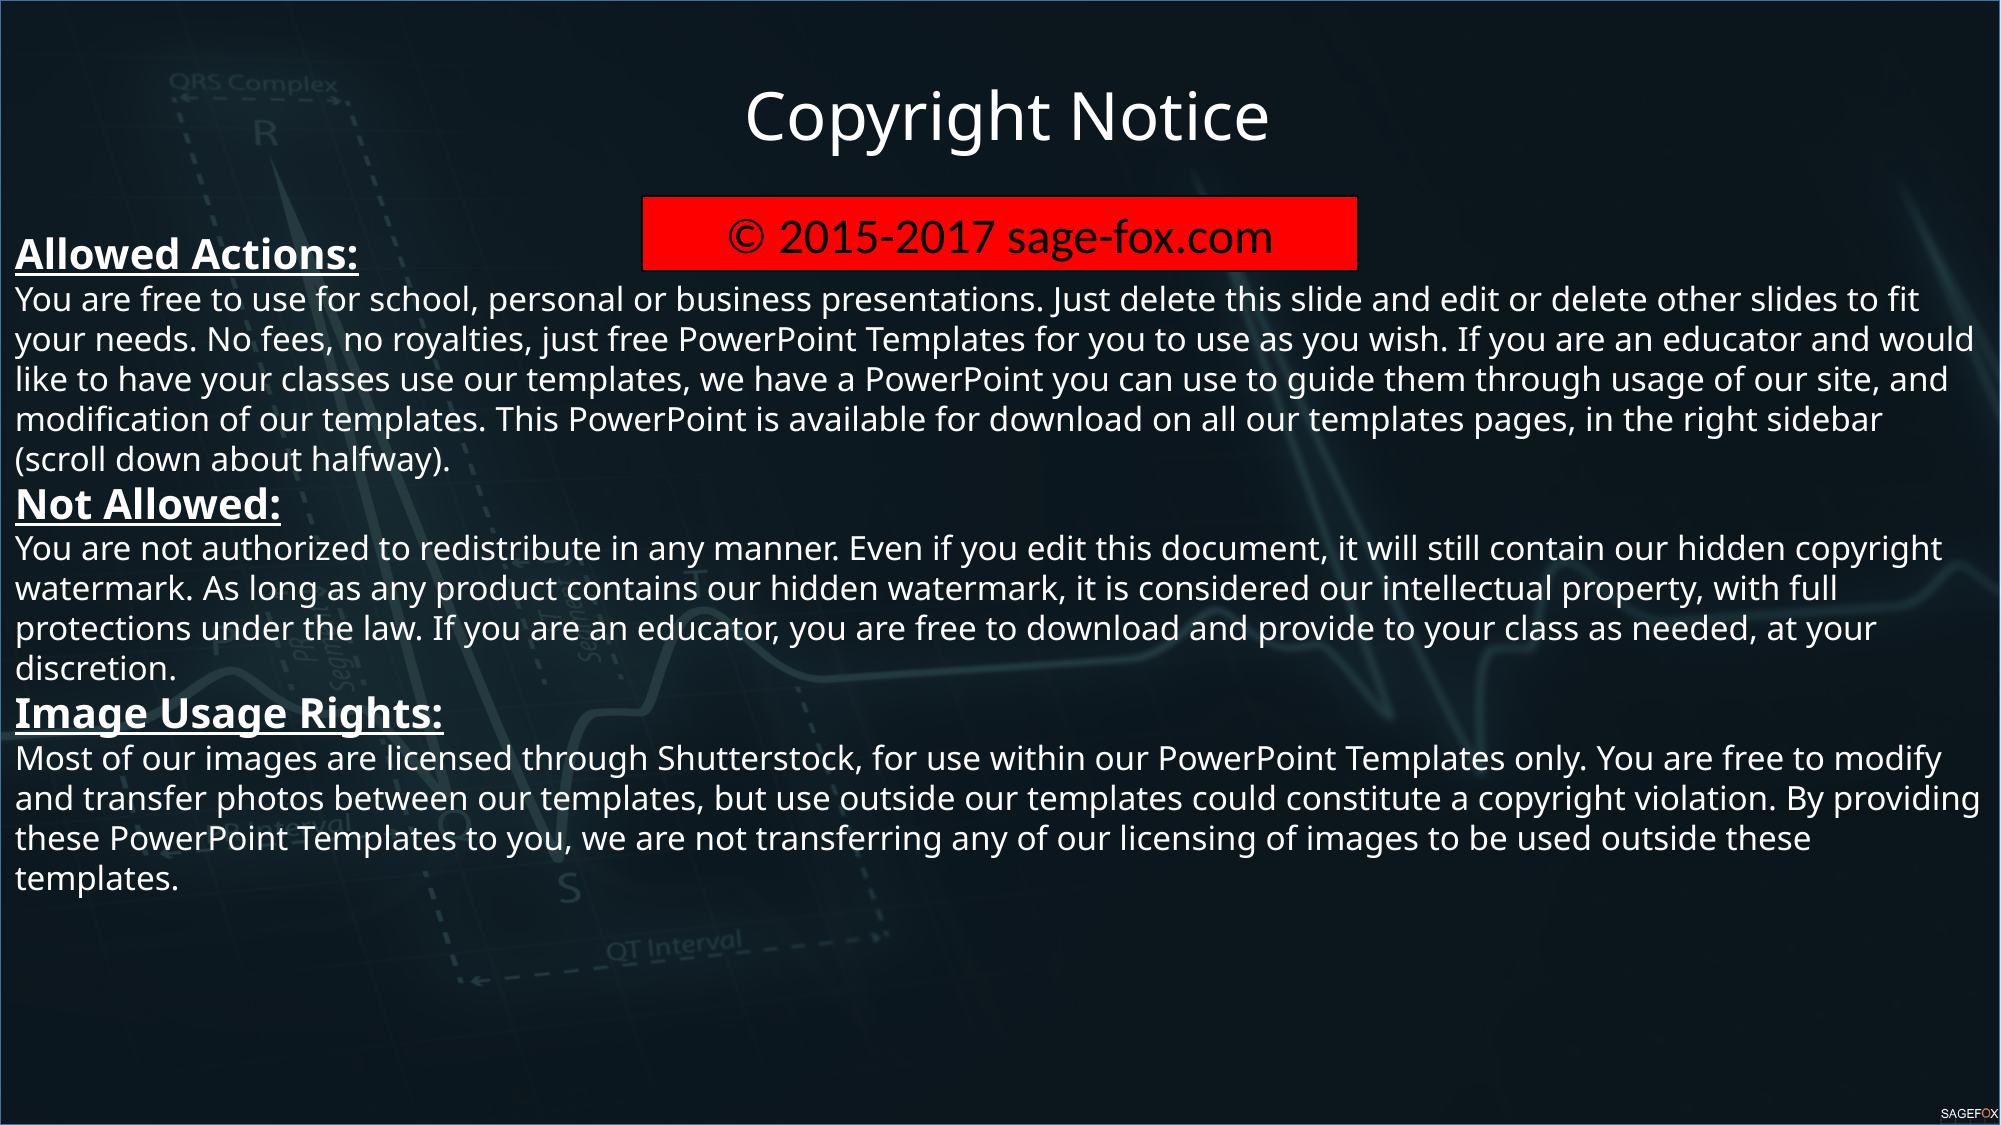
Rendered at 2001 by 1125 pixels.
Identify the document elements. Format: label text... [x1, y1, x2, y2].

text_box Allowed Actions: You are free to use for school, personal or business presentations. Just delete this slide and edit or delete other slides to fit your needs. No fees, no royalties, just free PowerPoint Templates for you to use as you wish. If you are an educator and would like to have your classes use our templates, we have a PowerPoint you can use to guide them through usage of our site, and modification of our templates. This PowerPoint is available for download on all our templates pages, in the right sidebar (scroll down about halfway). Not Allowed: You are not authorized to redistribute in any manner. Even if you edit this document, it will still contain our hidden copyright watermark. As long as any product contains our hidden watermark, it is considered our intellectual property, with full protections under the law. If you are an educator, you are free to download and provide to your class as needed, at your discretion. Image Usage Rights: Most of our images are licensed through Shutterstock, for use within our PowerPoint Templates only. You are free to modify and transfer photos between our templates, but use outside our templates could constitute a copyright violation. By providing these PowerPoint Templates to you, we are not transferring any of our licensing of images to be used outside these templates. [0, 0, 2000, 1125]
text_box © 2015-2017 sage-fox.com [641, 196, 1358, 272]
title Copyright Notice [493, 60, 1524, 178]
